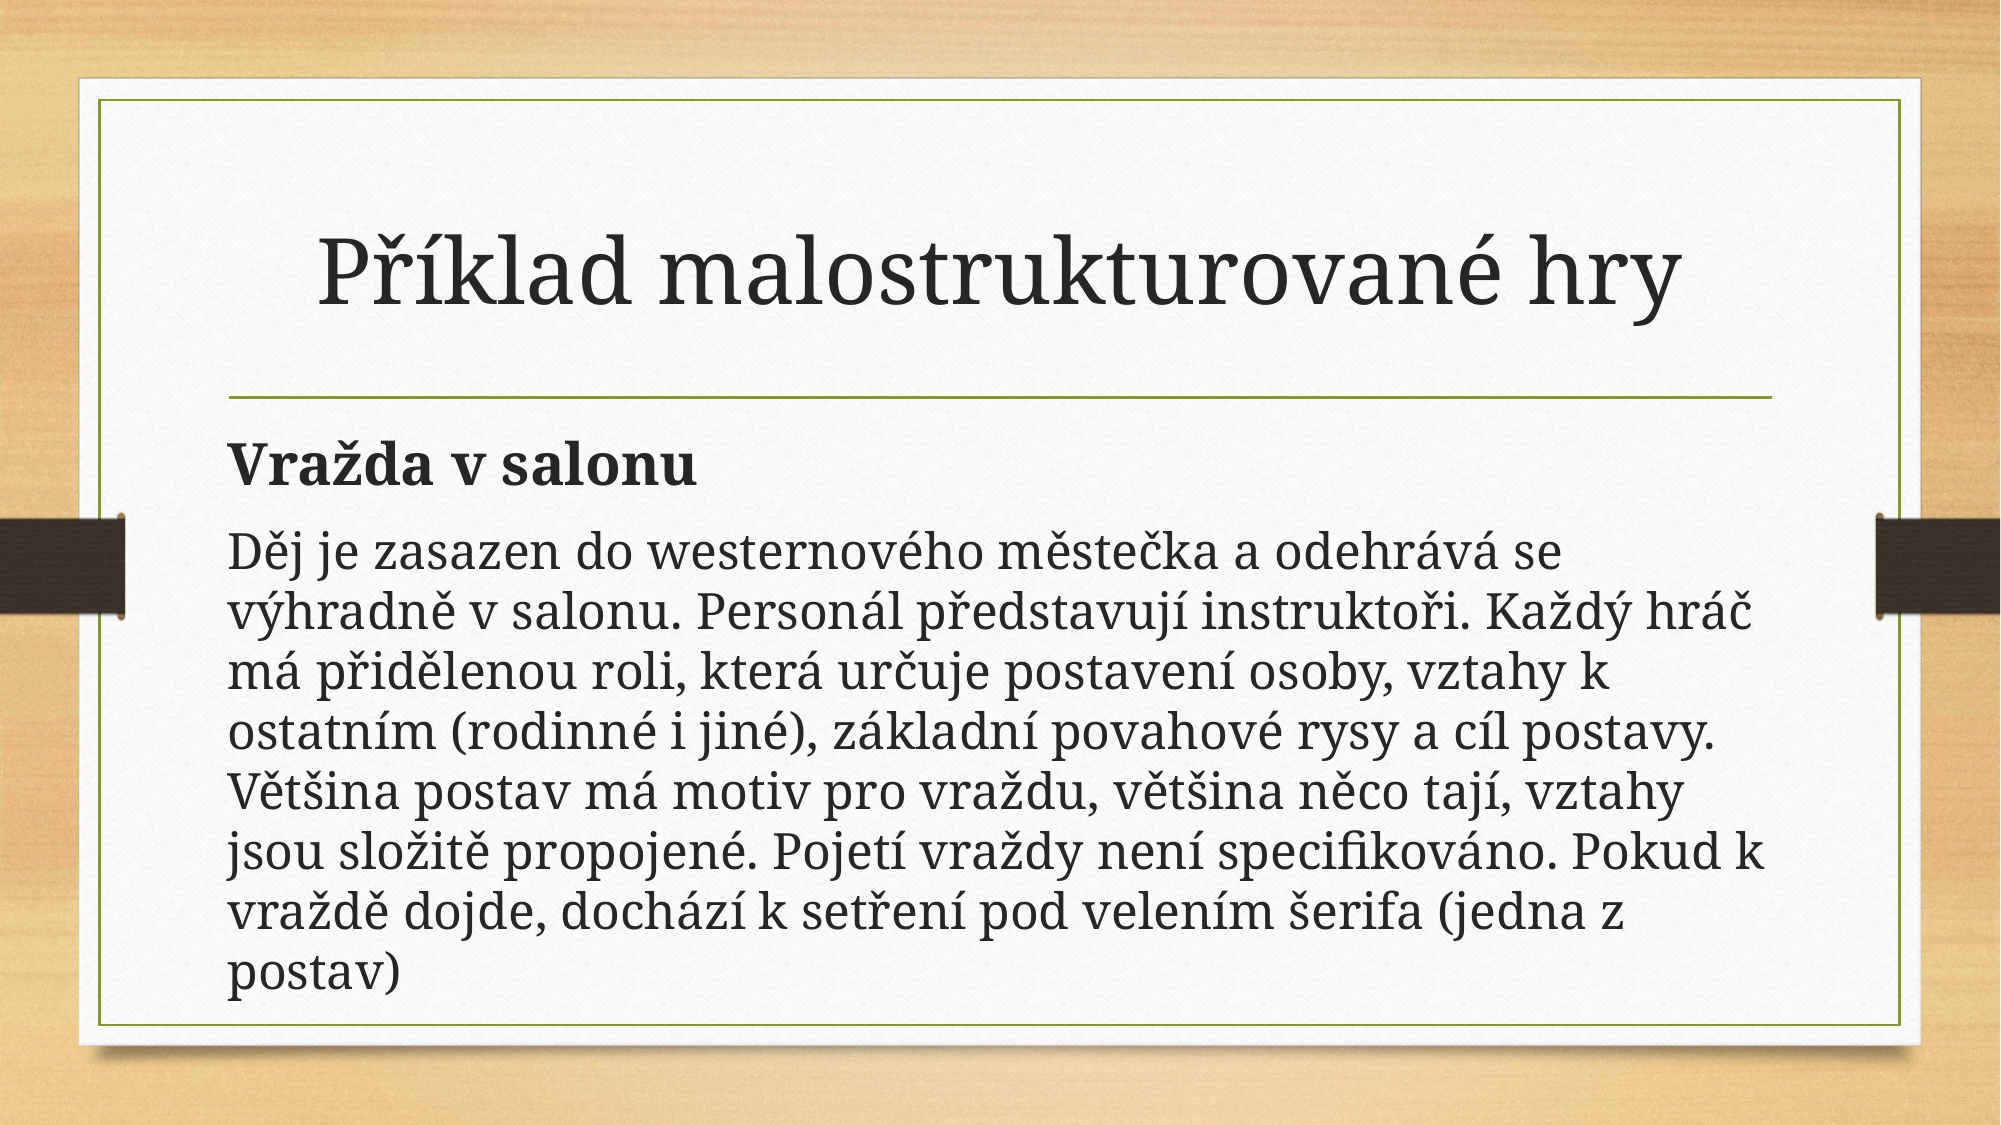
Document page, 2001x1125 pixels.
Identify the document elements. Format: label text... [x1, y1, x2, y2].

list Vražda v salonu Děj je zasazen do westernového městečka a odehrává se výhradně v salonu. Personál představují instruktoři. Každý hráč má přidělenou roli, která určuje postavení osoby, vztahy k ostatním (rodinné i jiné), základní povahové rysy a cíl postavy. Většina postav má motiv pro vraždu, většina něco tají, vztahy jsou složitě propojené. Pojetí vraždy není specifikováno. Pokud k vraždě dojde, dochází k setření pod velením šerifa (jedna z postav) [212, 419, 1788, 964]
picture [0, 0, 2001, 1125]
title Příklad malostrukturované hry [212, 161, 1788, 375]
